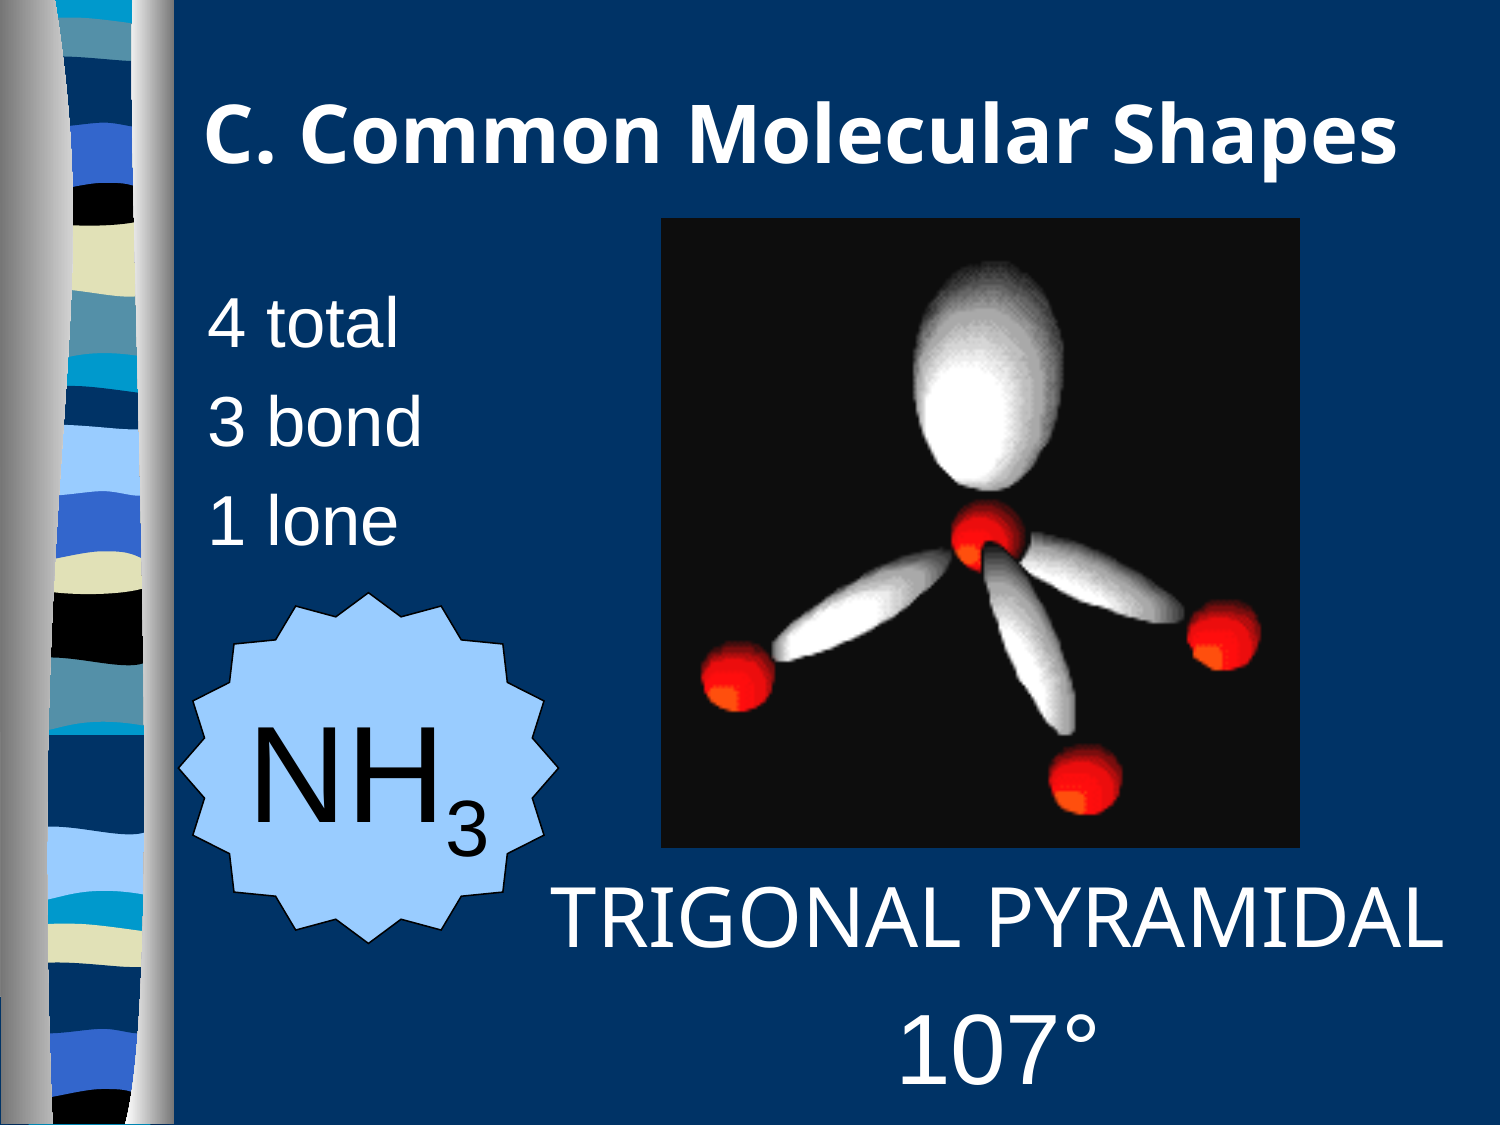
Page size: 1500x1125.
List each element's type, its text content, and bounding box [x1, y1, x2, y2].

picture [661, 218, 1300, 848]
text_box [178, 592, 559, 944]
list 4 total 3 bond 1 lone [192, 268, 492, 591]
title C. Common Molecular Shapes [187, 37, 1500, 226]
text_box TRIGONAL PYRAMIDAL 107° [496, 857, 1500, 1125]
